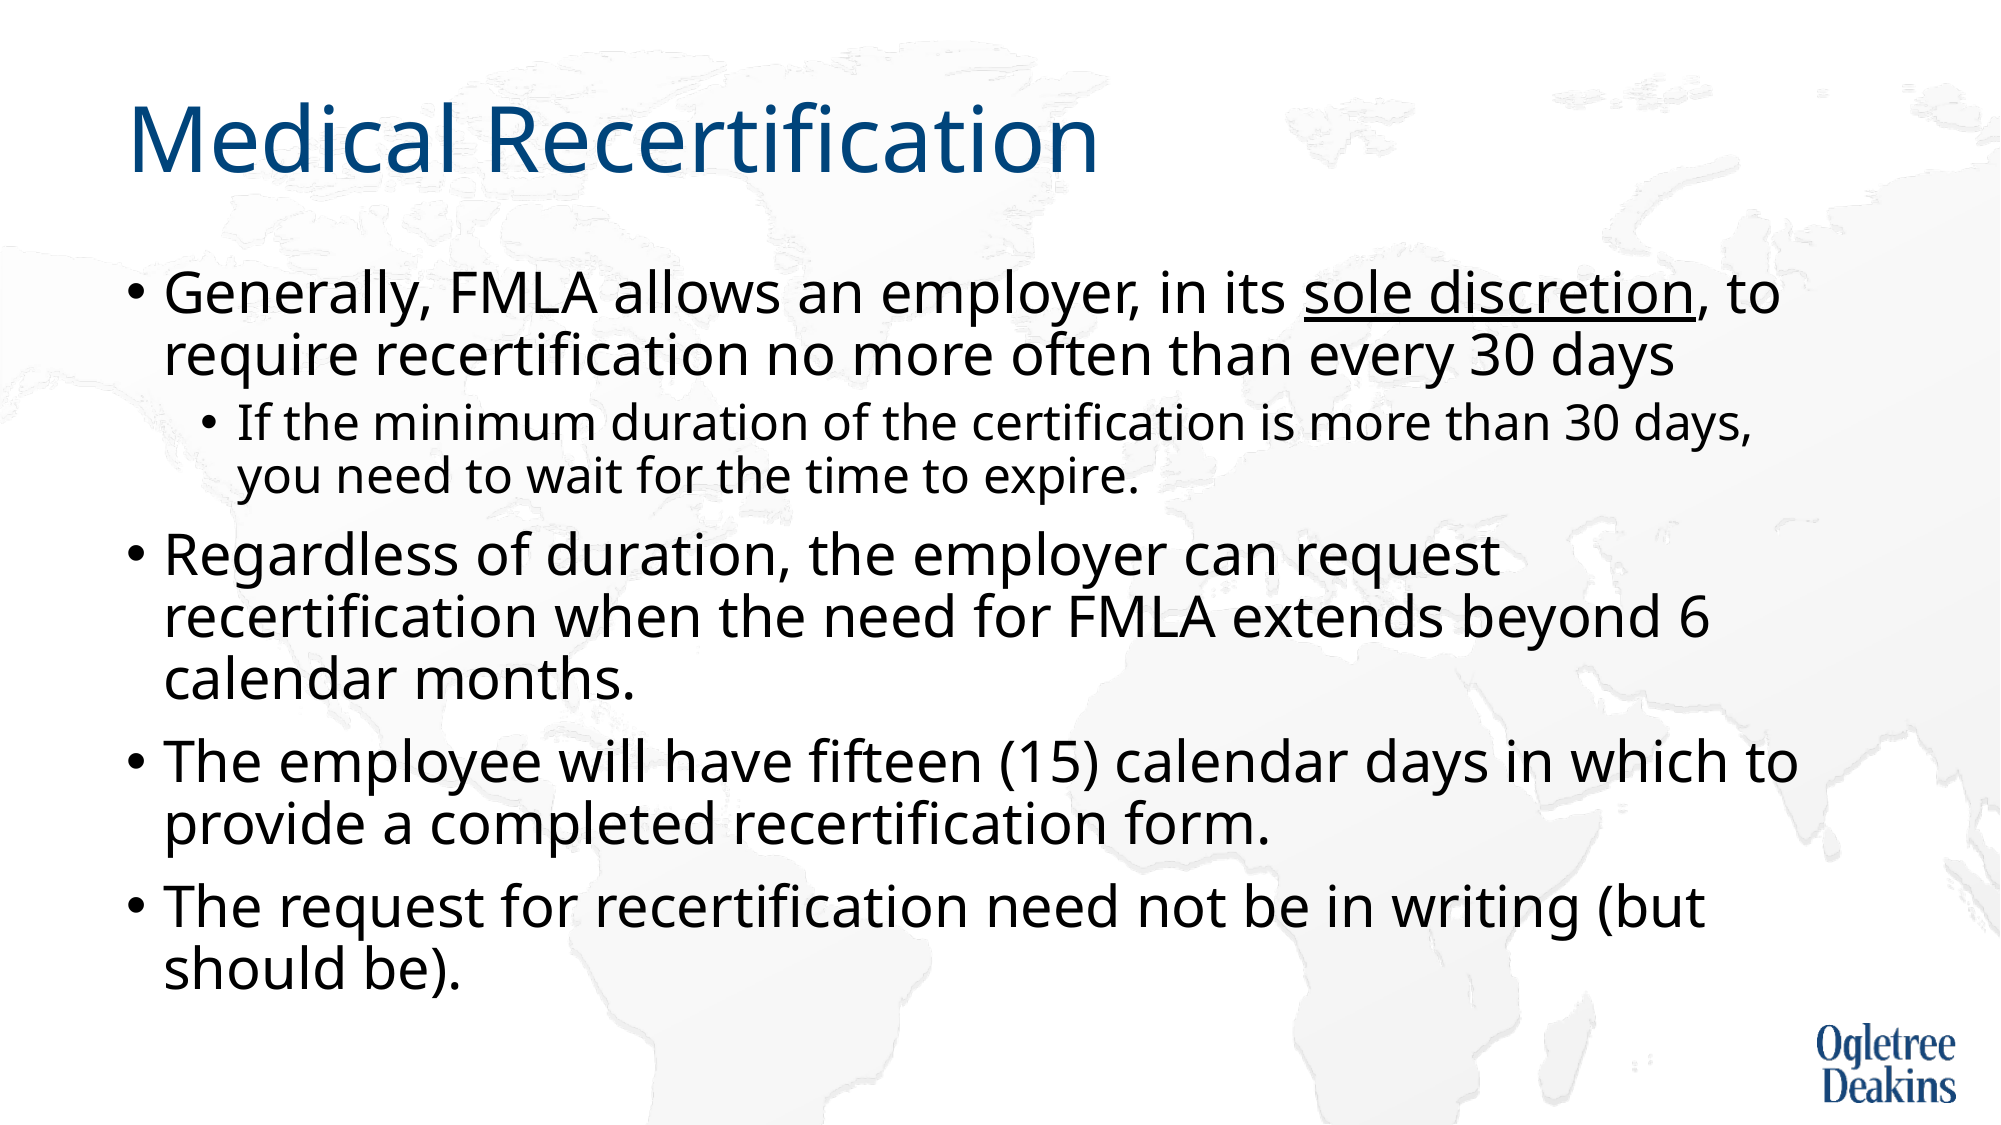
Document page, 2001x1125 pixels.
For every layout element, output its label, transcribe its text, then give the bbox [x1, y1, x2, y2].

list Generally, FMLA allows an employer, in its sole discretion, to require recertification no more often than every 30 days If the minimum duration of the certification is more than 30 days, you need to wait for the time to expire. Regardless of duration, the employer can request recertification when the need for FMLA extends beyond 6 calendar months. The employee will have fifteen (15) calendar days in which to provide a completed recertification form. The request for recertification need not be in writing (but should be). [111, 255, 1863, 1014]
title Medical Recertification [111, 59, 1863, 227]
picture [1817, 1023, 1956, 1103]
